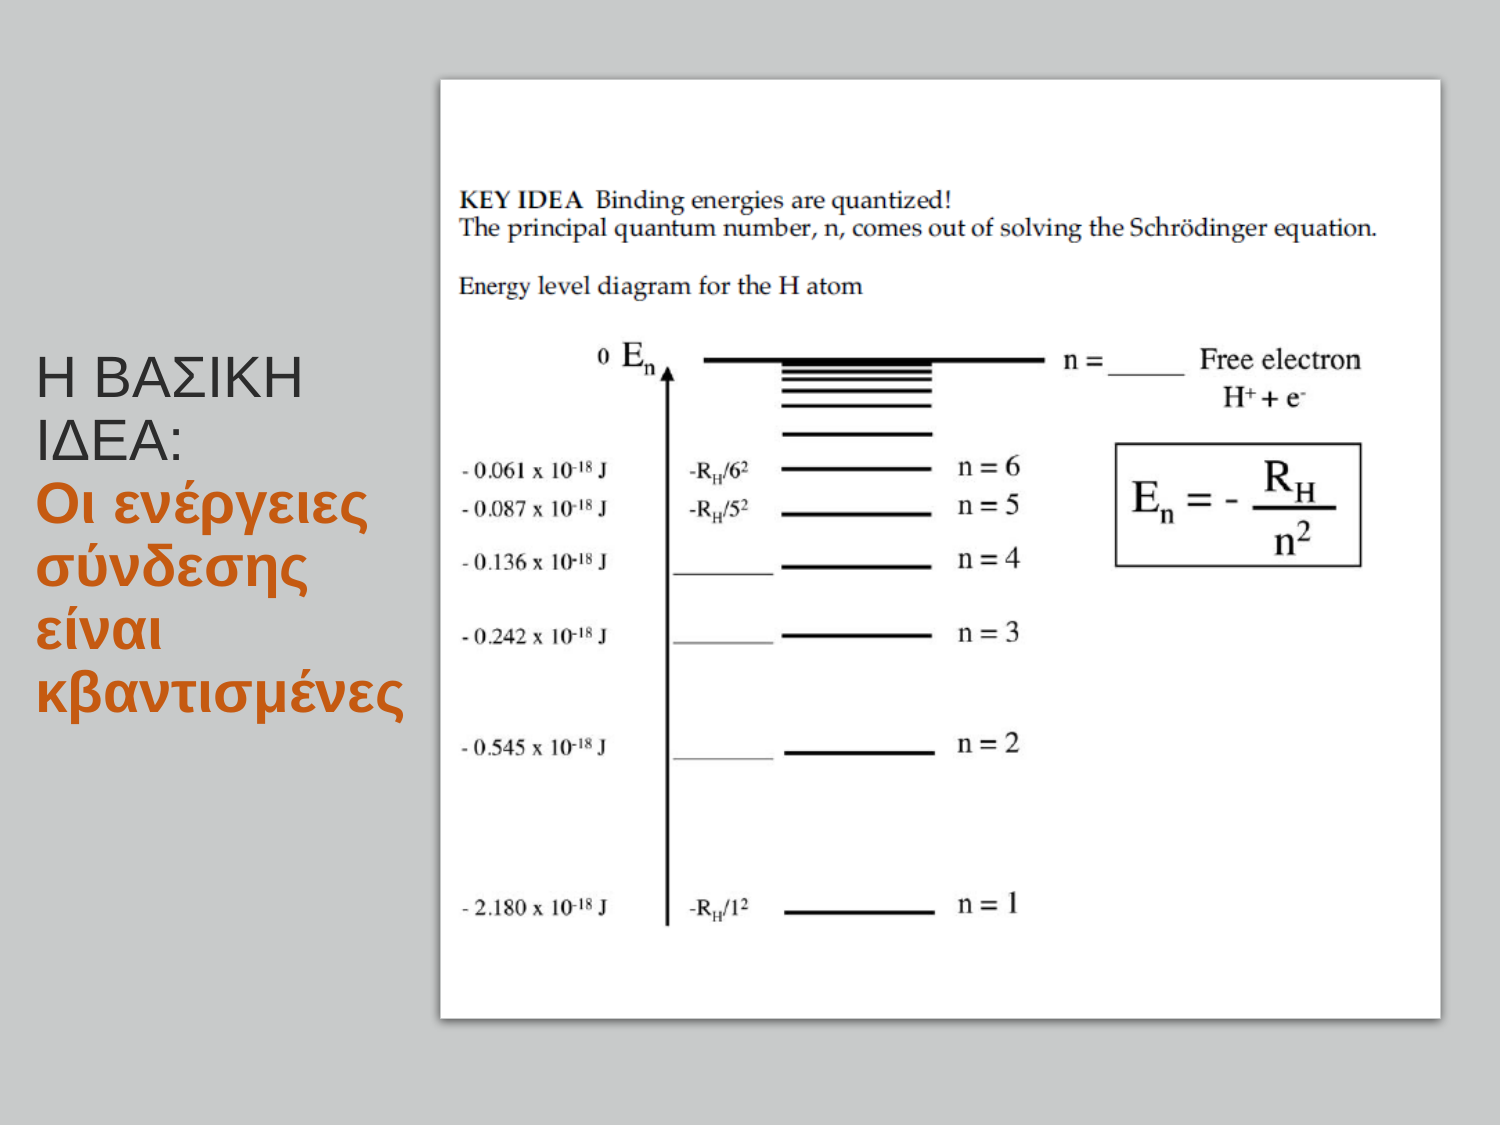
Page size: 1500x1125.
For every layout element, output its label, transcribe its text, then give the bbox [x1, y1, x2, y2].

picture [448, 182, 1439, 937]
title H ΒΑΣΙΚΗ ΙΔΕA: Οι ενέργειες σύνδεσης είναι κβαντισμένες [20, 104, 429, 968]
text_box [438, 77, 1443, 1021]
text_box [0, 0, 1500, 1125]
